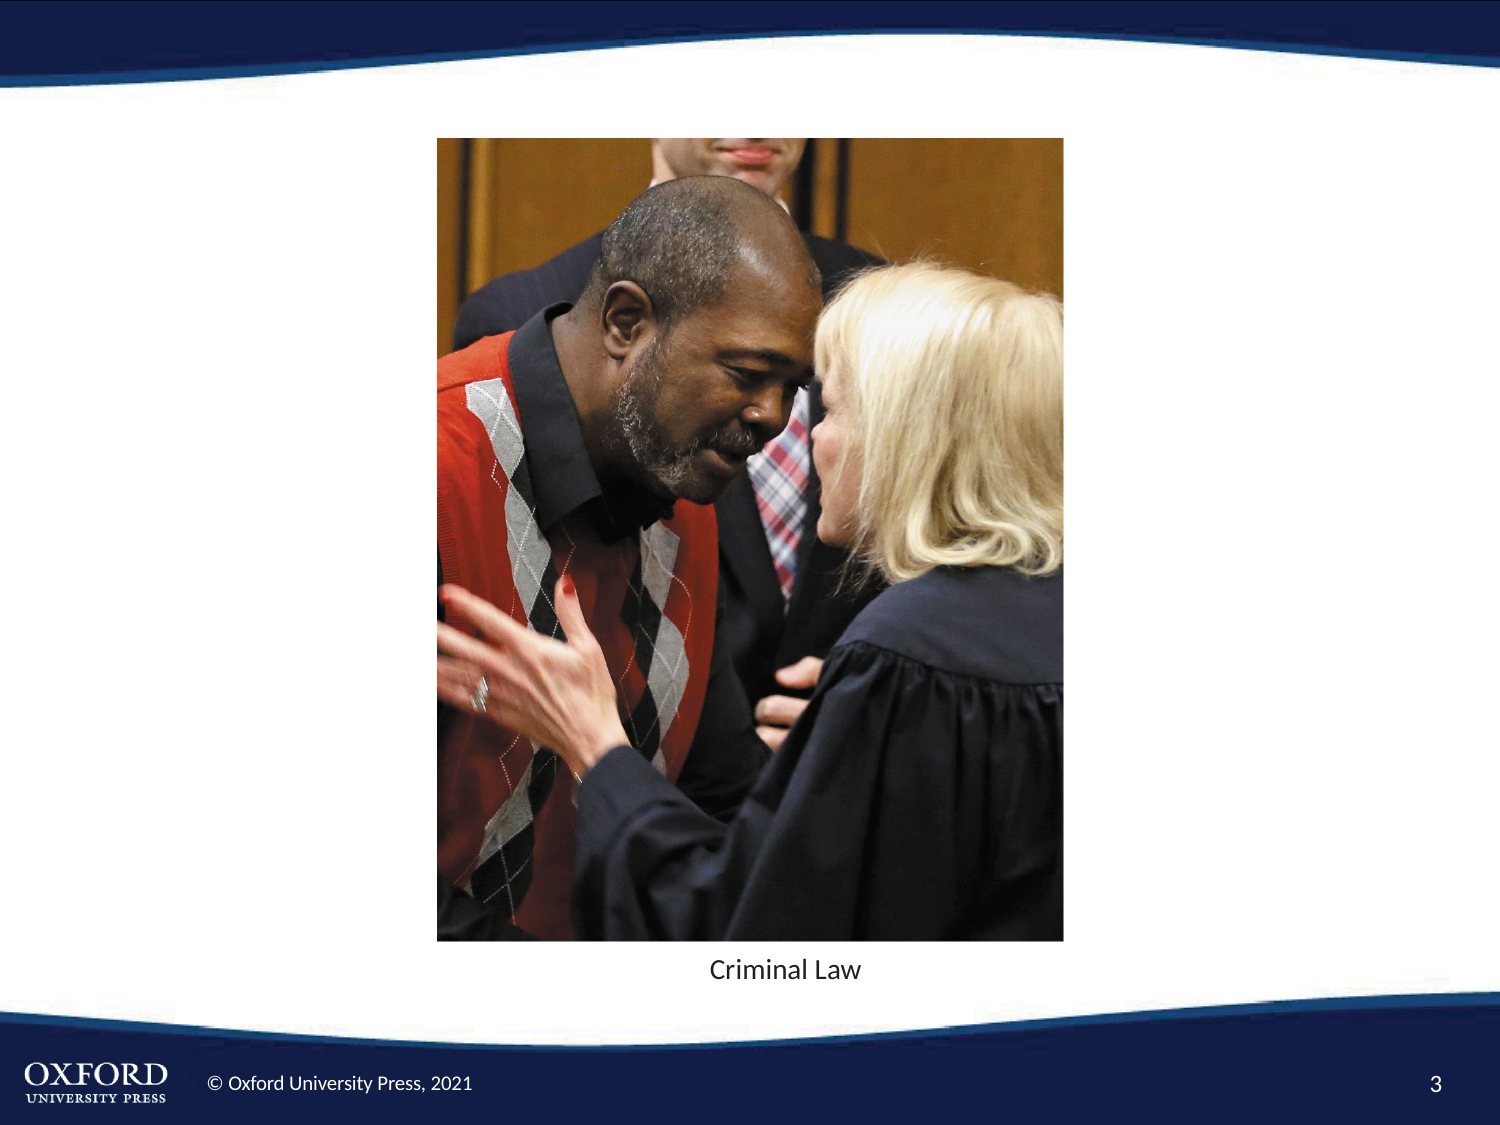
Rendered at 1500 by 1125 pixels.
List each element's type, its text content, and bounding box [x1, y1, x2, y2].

picture [0, 0, 1500, 1125]
title Criminal Law [73, 949, 1499, 1125]
